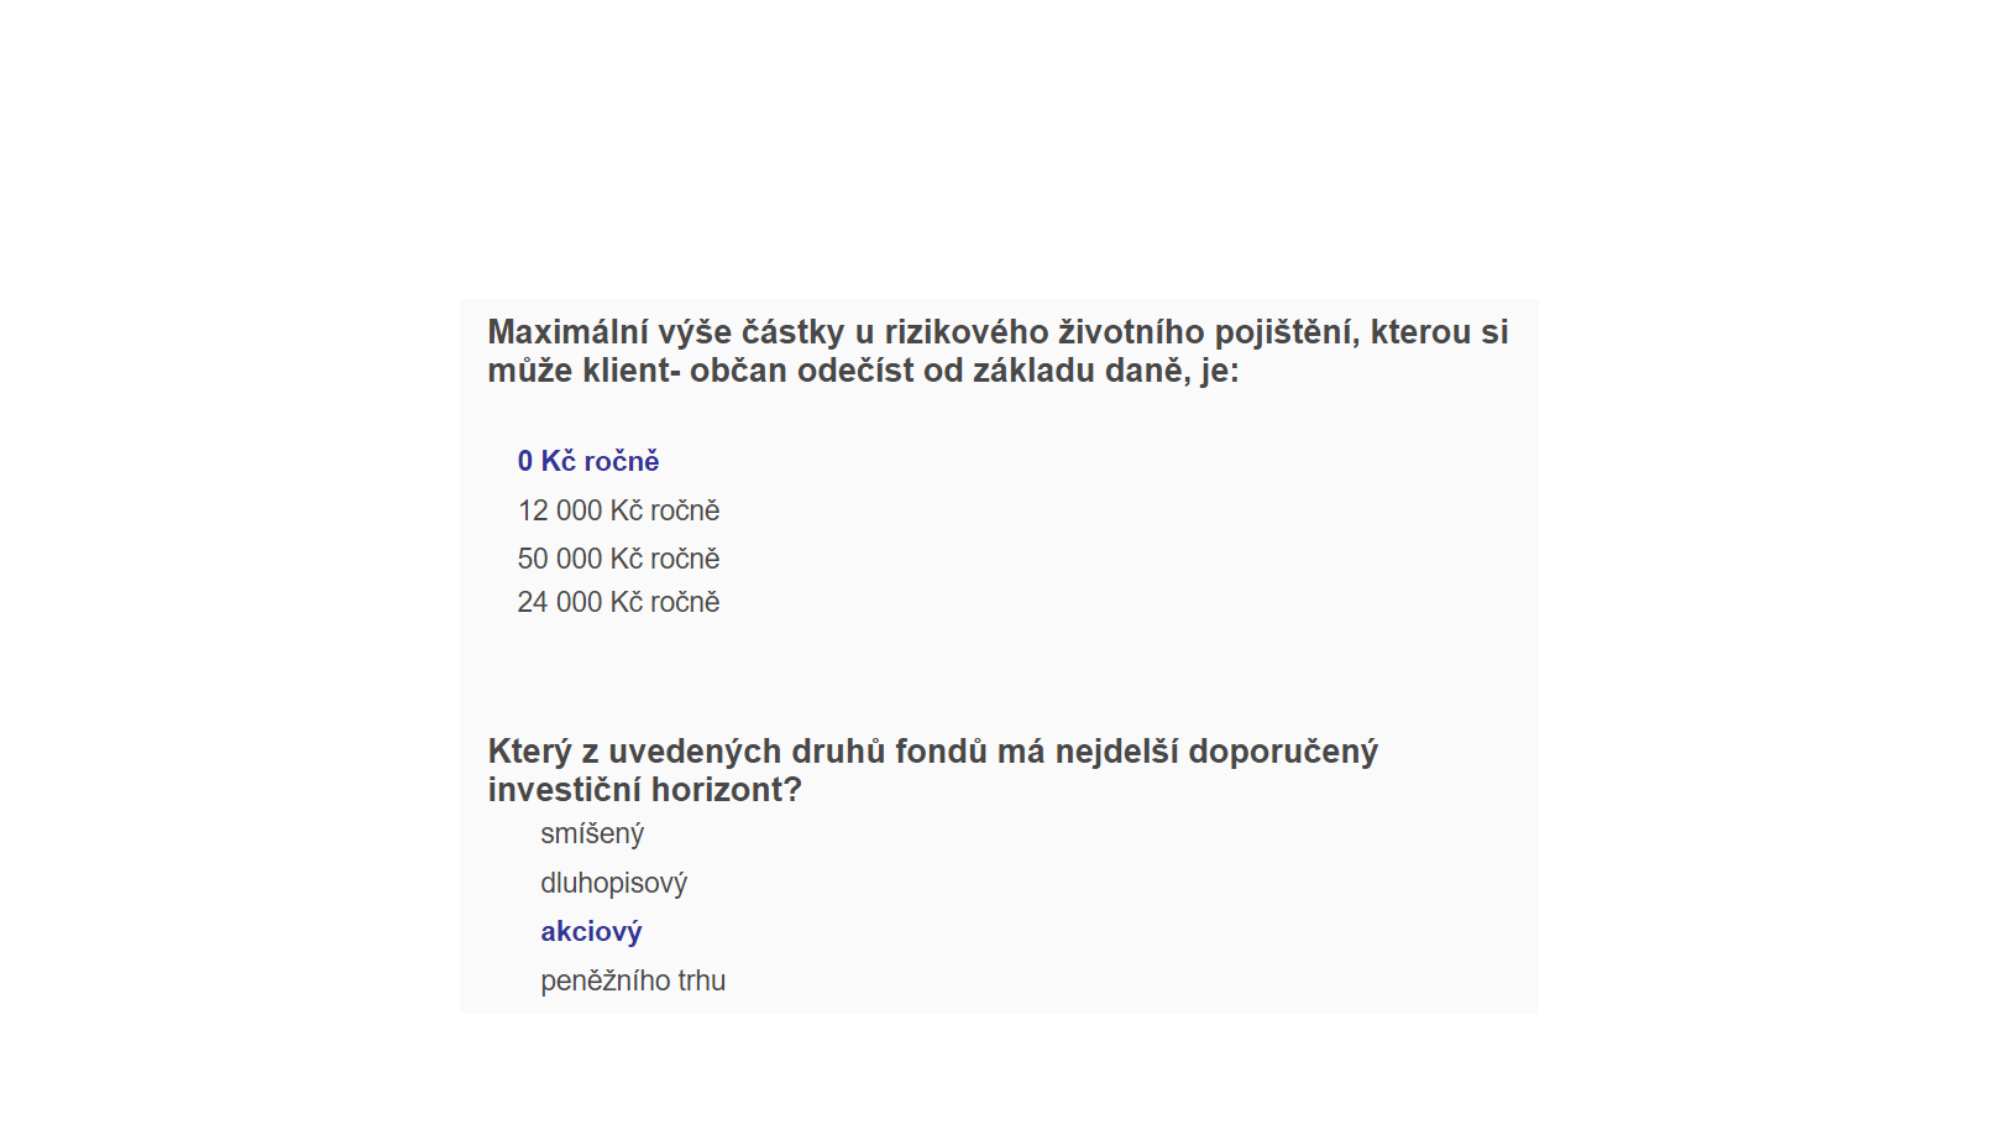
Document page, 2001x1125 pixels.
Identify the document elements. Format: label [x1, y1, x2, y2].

list [460, 299, 1539, 1014]
